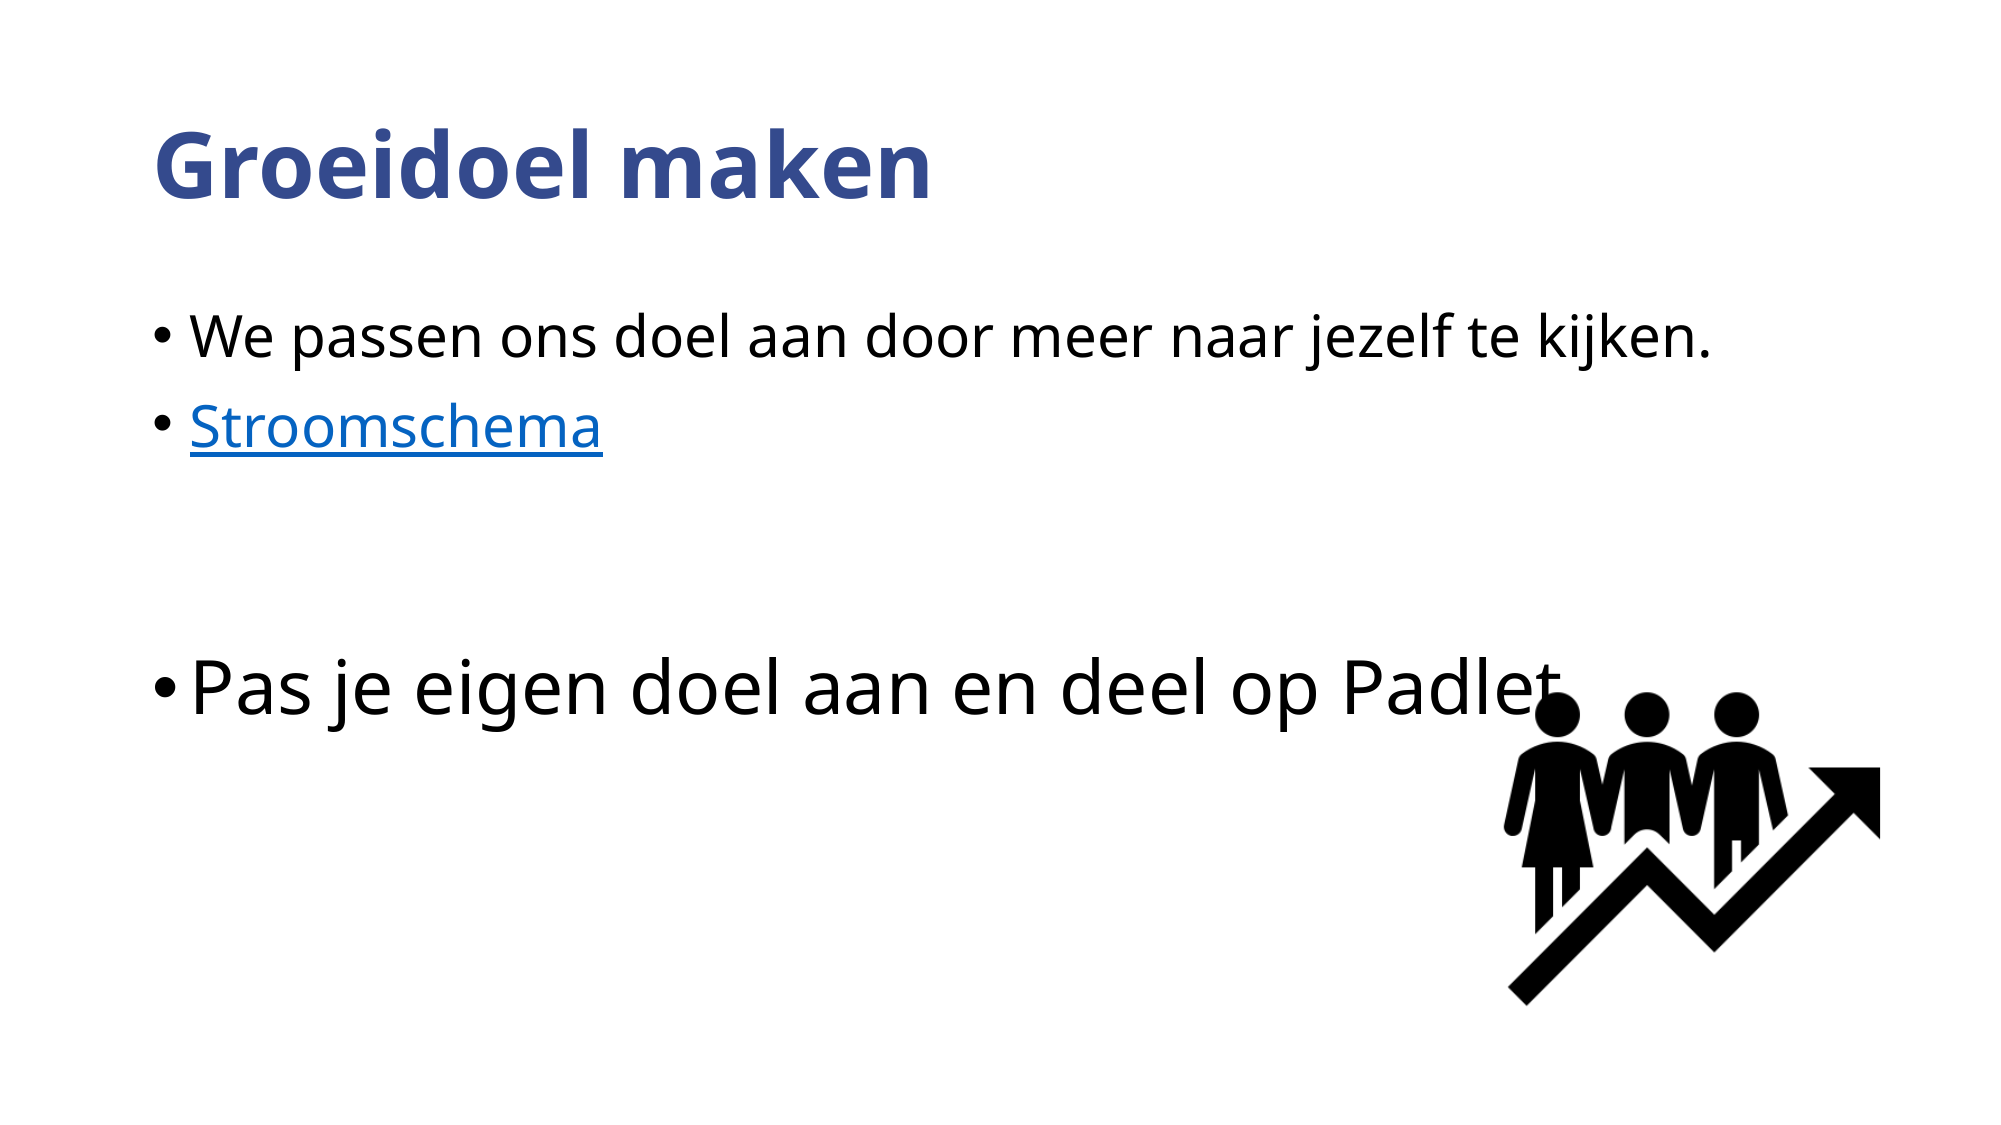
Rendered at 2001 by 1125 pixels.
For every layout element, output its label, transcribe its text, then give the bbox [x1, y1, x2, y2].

picture [1477, 625, 1907, 1056]
title Groeidoel maken [137, 59, 1863, 278]
list We passen ons doel aan door meer naar jezelf te kijken. Stroomschema Pas je eigen doel aan en deel op Padlet [137, 299, 1863, 863]
